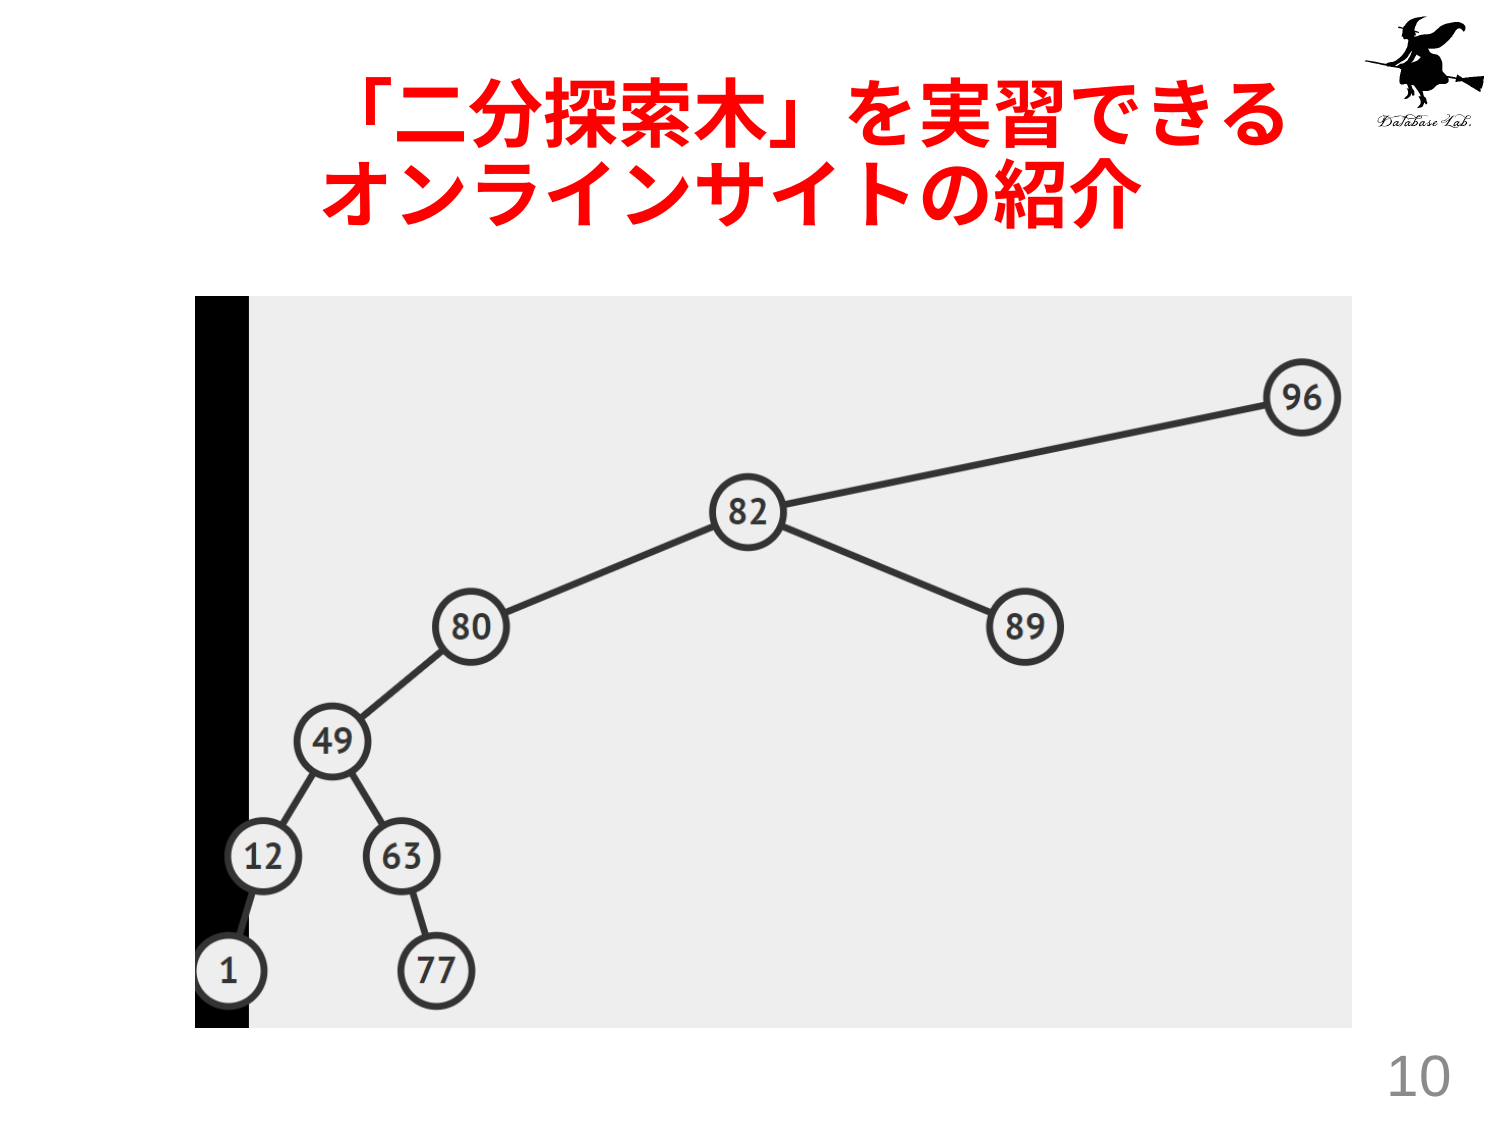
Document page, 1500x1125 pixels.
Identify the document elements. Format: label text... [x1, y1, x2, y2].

slide_number 10 [1129, 1042, 1467, 1103]
picture [195, 296, 1352, 1028]
text_box 「二分探索木」を実習できる オンラインサイトの紹介 [303, 7, 1500, 399]
